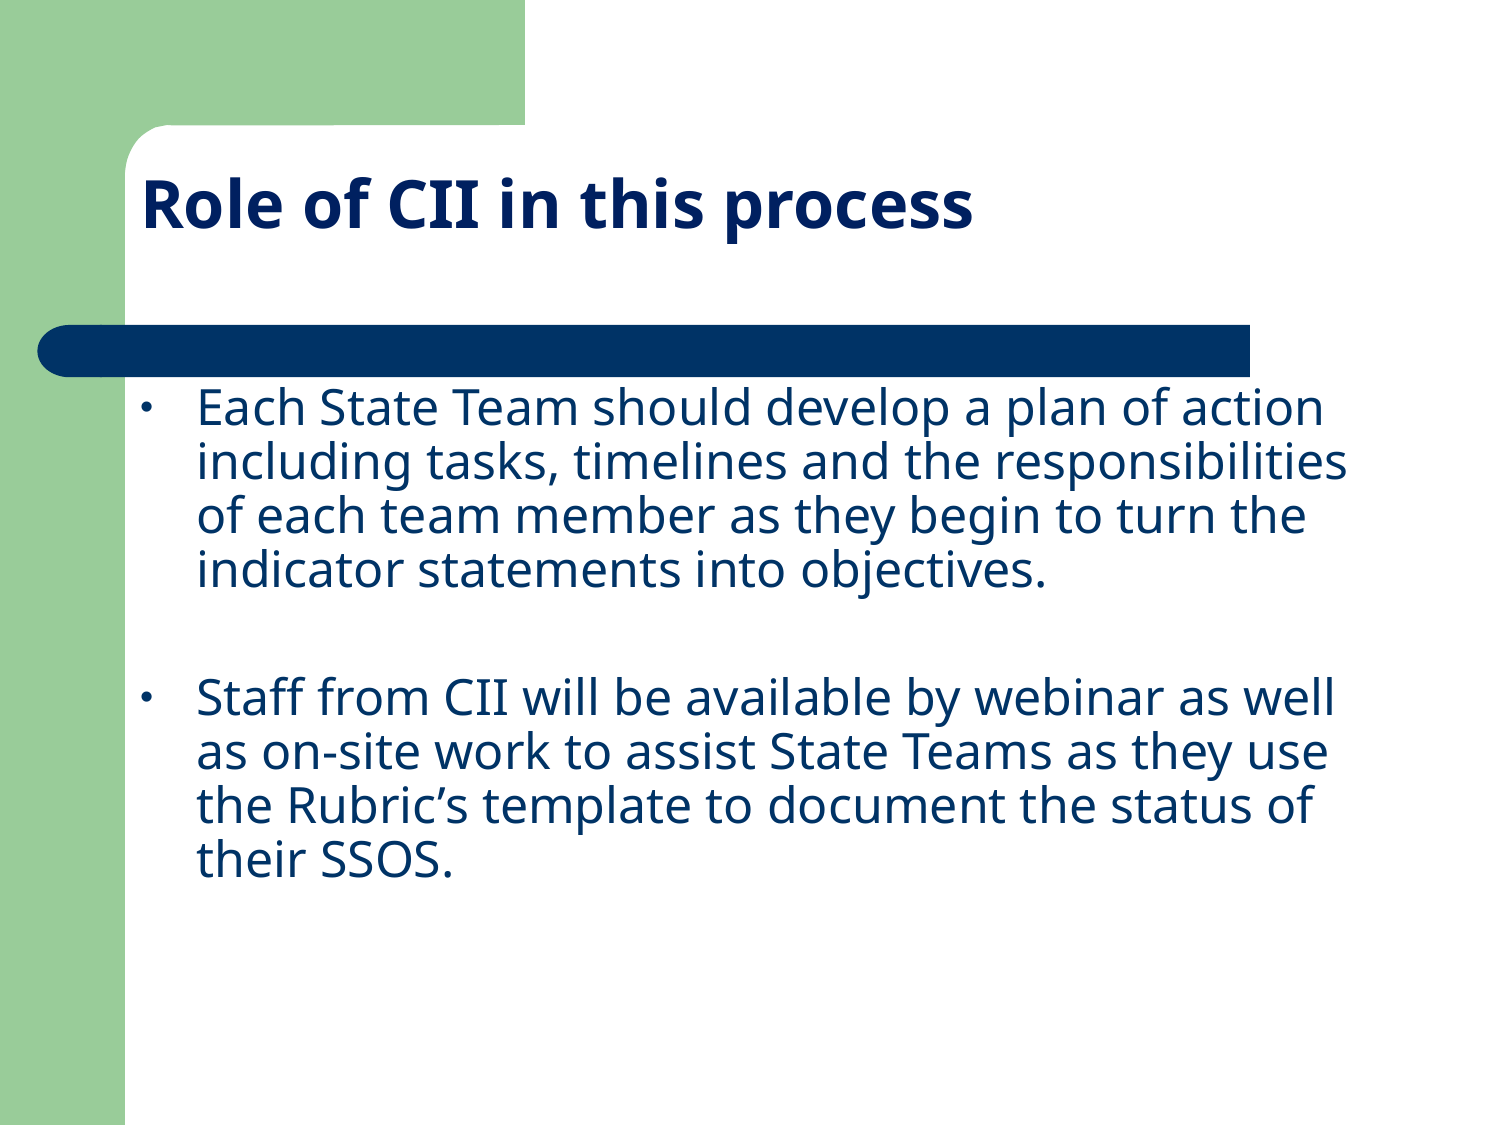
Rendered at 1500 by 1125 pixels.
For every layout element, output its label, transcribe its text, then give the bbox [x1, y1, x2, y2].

title Role of CII in this process [124, 124, 1426, 251]
list Each State Team should develop a plan of action including tasks, timelines and the responsibilities of each team member as they begin to turn the indicator statements into objectives. Staff from CII will be available by webinar as well as on-site work to assist State Teams as they use the Rubric’s template to document the status of their SSOS. [124, 374, 1388, 987]
